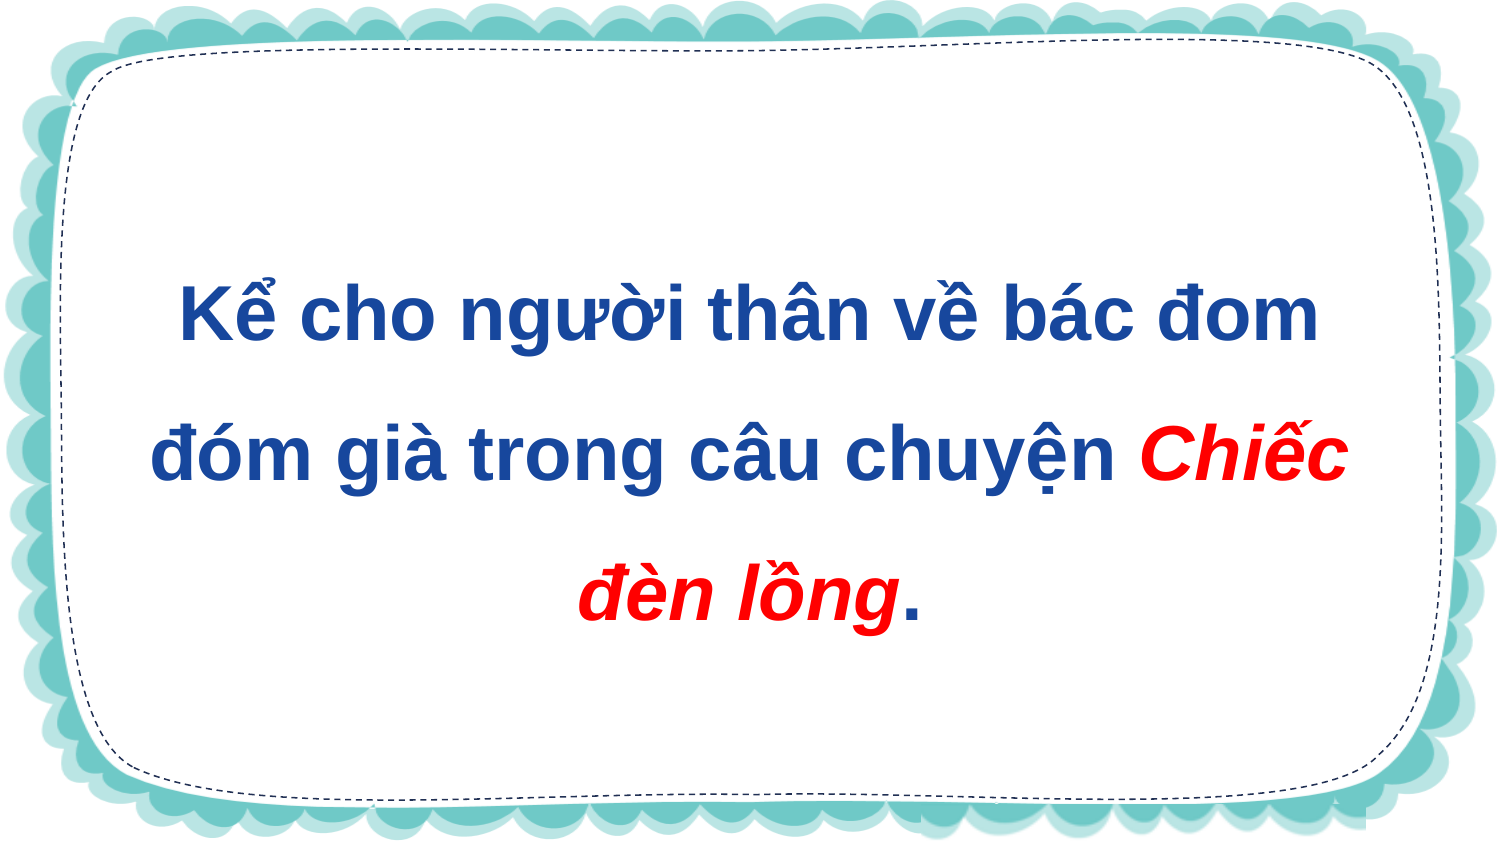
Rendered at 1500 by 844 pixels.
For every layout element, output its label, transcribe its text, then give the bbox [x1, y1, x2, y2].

picture [0, 0, 1500, 844]
text_box Kể cho người thân về bác đom đóm già trong câu chuyện Chiếc đèn lồng. [101, 208, 1399, 644]
